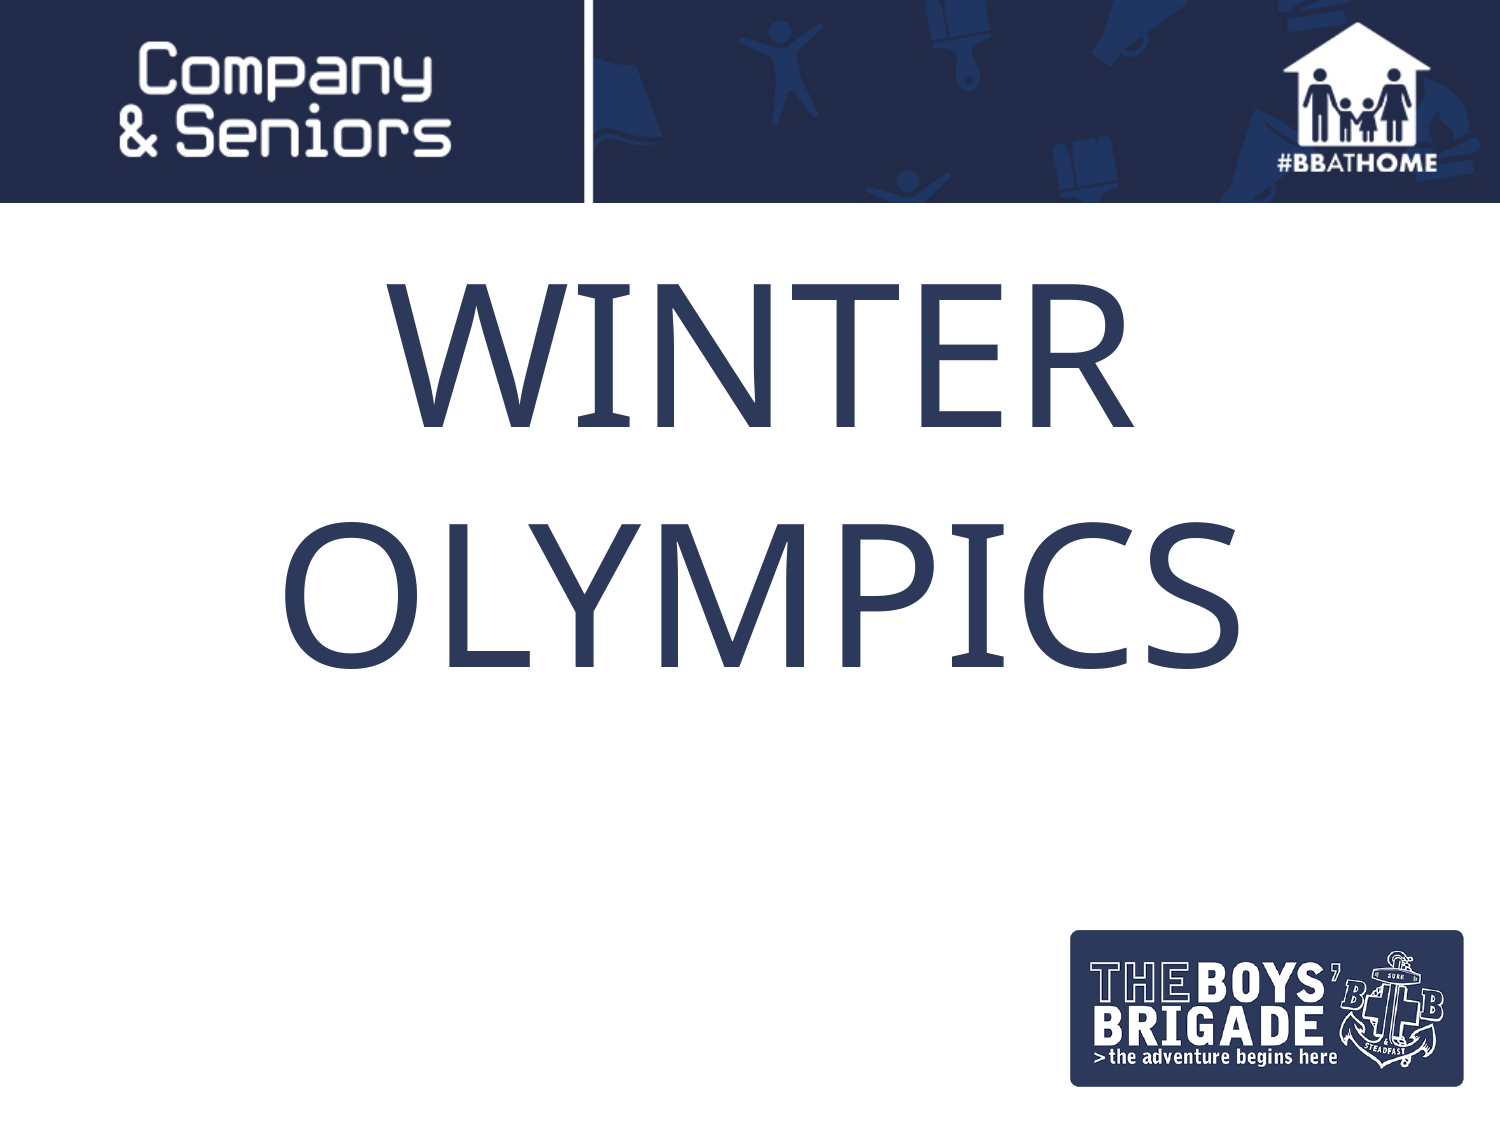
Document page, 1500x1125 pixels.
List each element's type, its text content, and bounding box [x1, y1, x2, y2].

text_box Winter Olympics [55, 219, 1468, 715]
picture [0, 0, 1500, 203]
picture [1068, 928, 1465, 1088]
